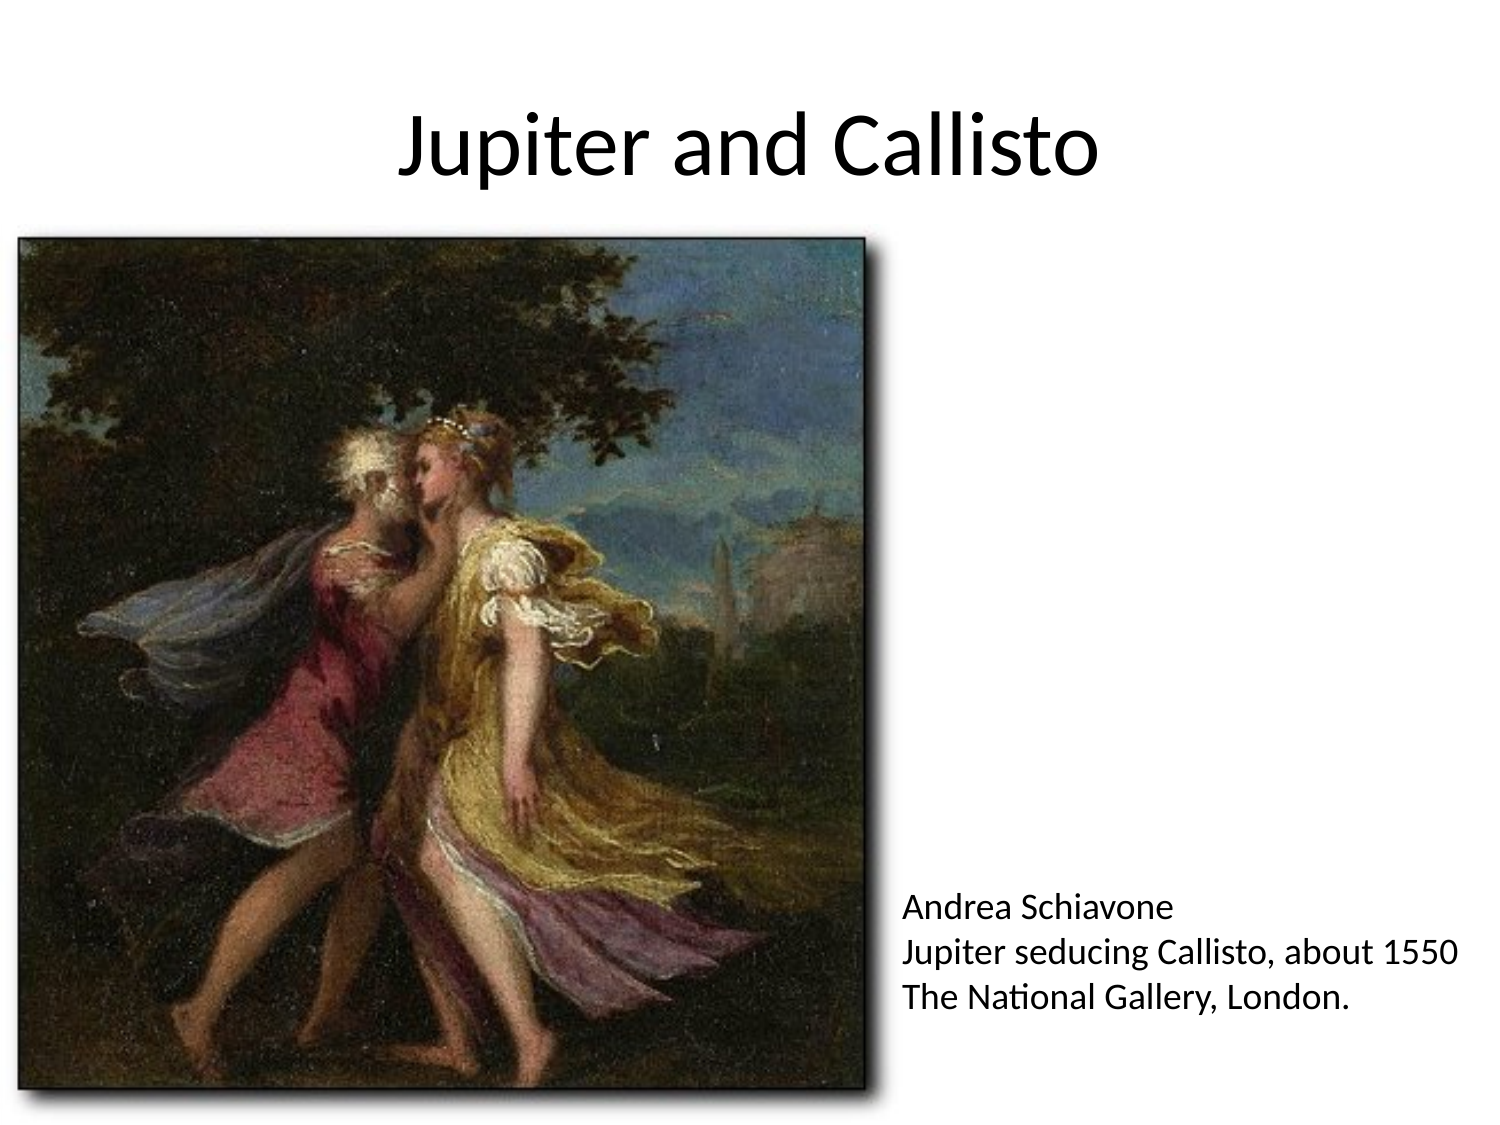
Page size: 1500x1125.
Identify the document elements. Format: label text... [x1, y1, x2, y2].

text_box Andrea Schiavone Jupiter seducing Callisto, about 1550 The National Gallery, London. [907, 874, 1500, 1025]
picture [0, 224, 903, 1125]
title Jupiter and Callisto [75, 45, 1425, 233]
